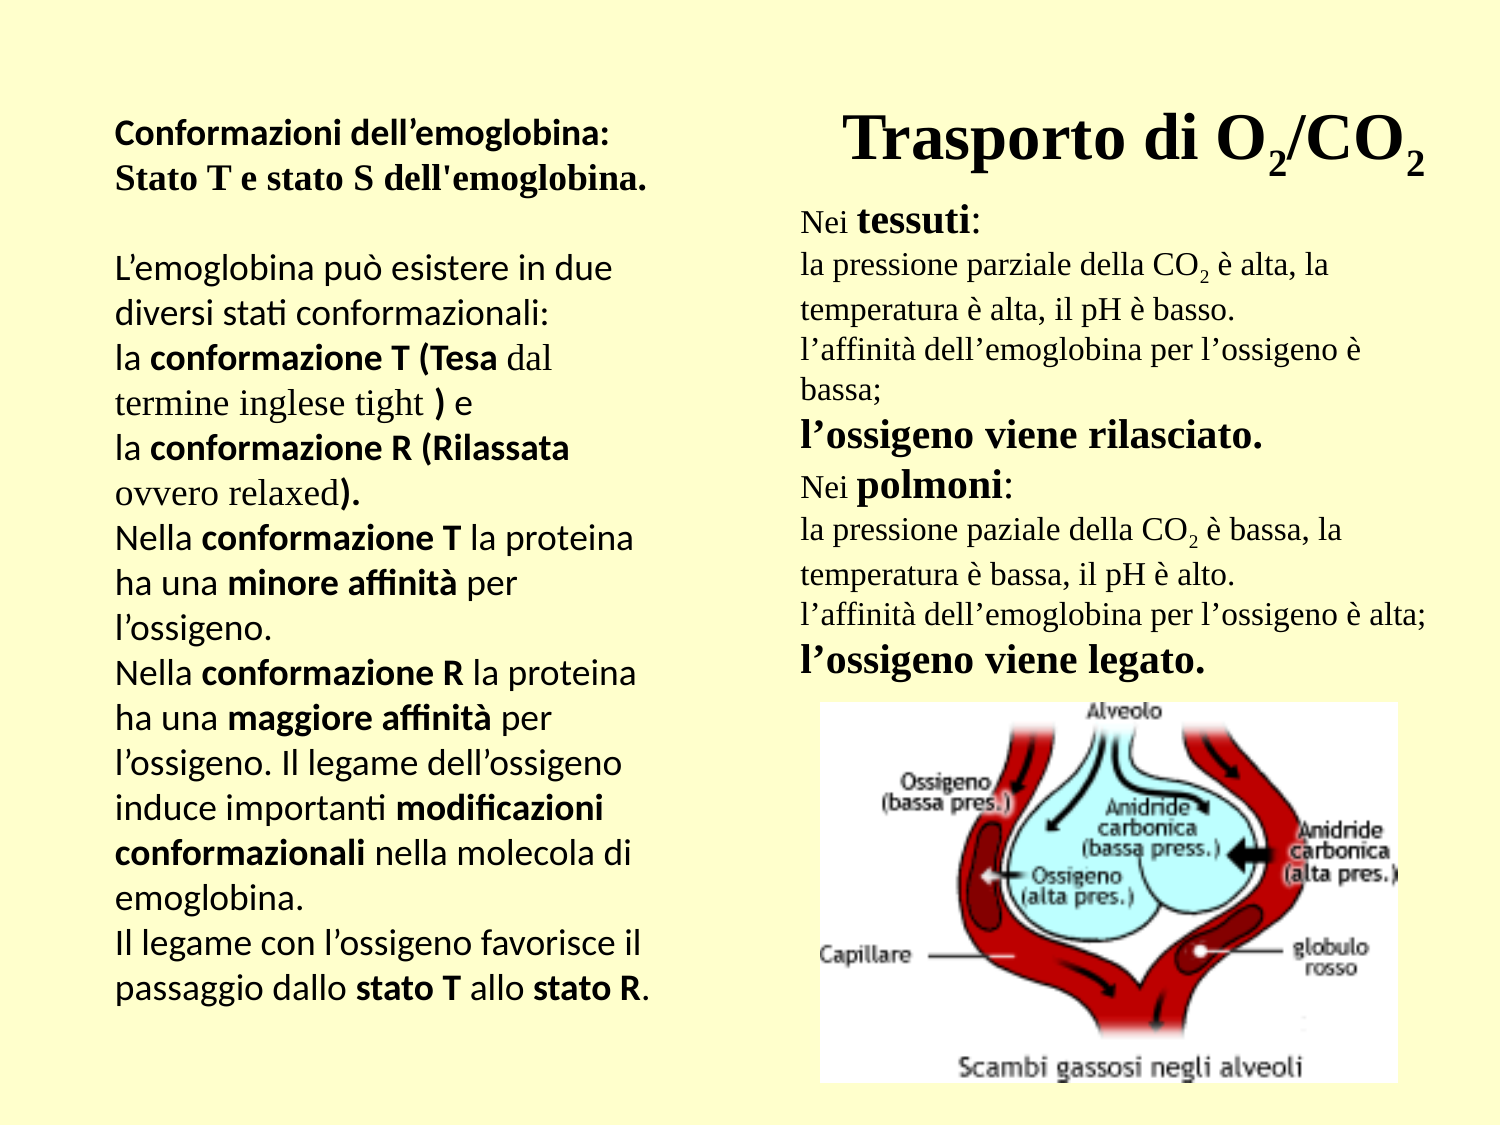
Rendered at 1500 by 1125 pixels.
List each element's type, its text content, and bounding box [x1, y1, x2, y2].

title Trasporto di O2/CO2 [809, 45, 1459, 233]
list Nei tessuti: la pressione parziale della CO2 è alta, la temperatura è alta, il pH è basso. l’affinità dell’emoglobina per l’ossigeno è bassa; l’ossigeno viene rilasciato. Nei polmoni: la pressione paziale della CO2 è bassa, la temperatura è bassa, il pH è alto. l’affinità dell’emoglobina per l’ossigeno è alta; l’ossigeno viene legato. [785, 184, 1447, 1083]
picture [820, 702, 1399, 1083]
text_box Conformazioni dell’emoglobina: Stato T e stato S dell'emoglobina. L’emoglobina può esistere in due diversi stati conformazionali: la conformazione T (Tesa dal termine inglese tight ) e la conformazione R (Rilassata ovvero relaxed). Nella conformazione T la proteina ha una minore affinità per l’ossigeno. Nella conformazione R la proteina ha una maggiore affinità per l’ossigeno. Il legame dell’ossigeno induce importanti modificazioni conformazionali nella molecola di emoglobina. Il legame con l’ossigeno favorisce il passaggio dallo stato T allo stato R. [100, 100, 691, 1061]
